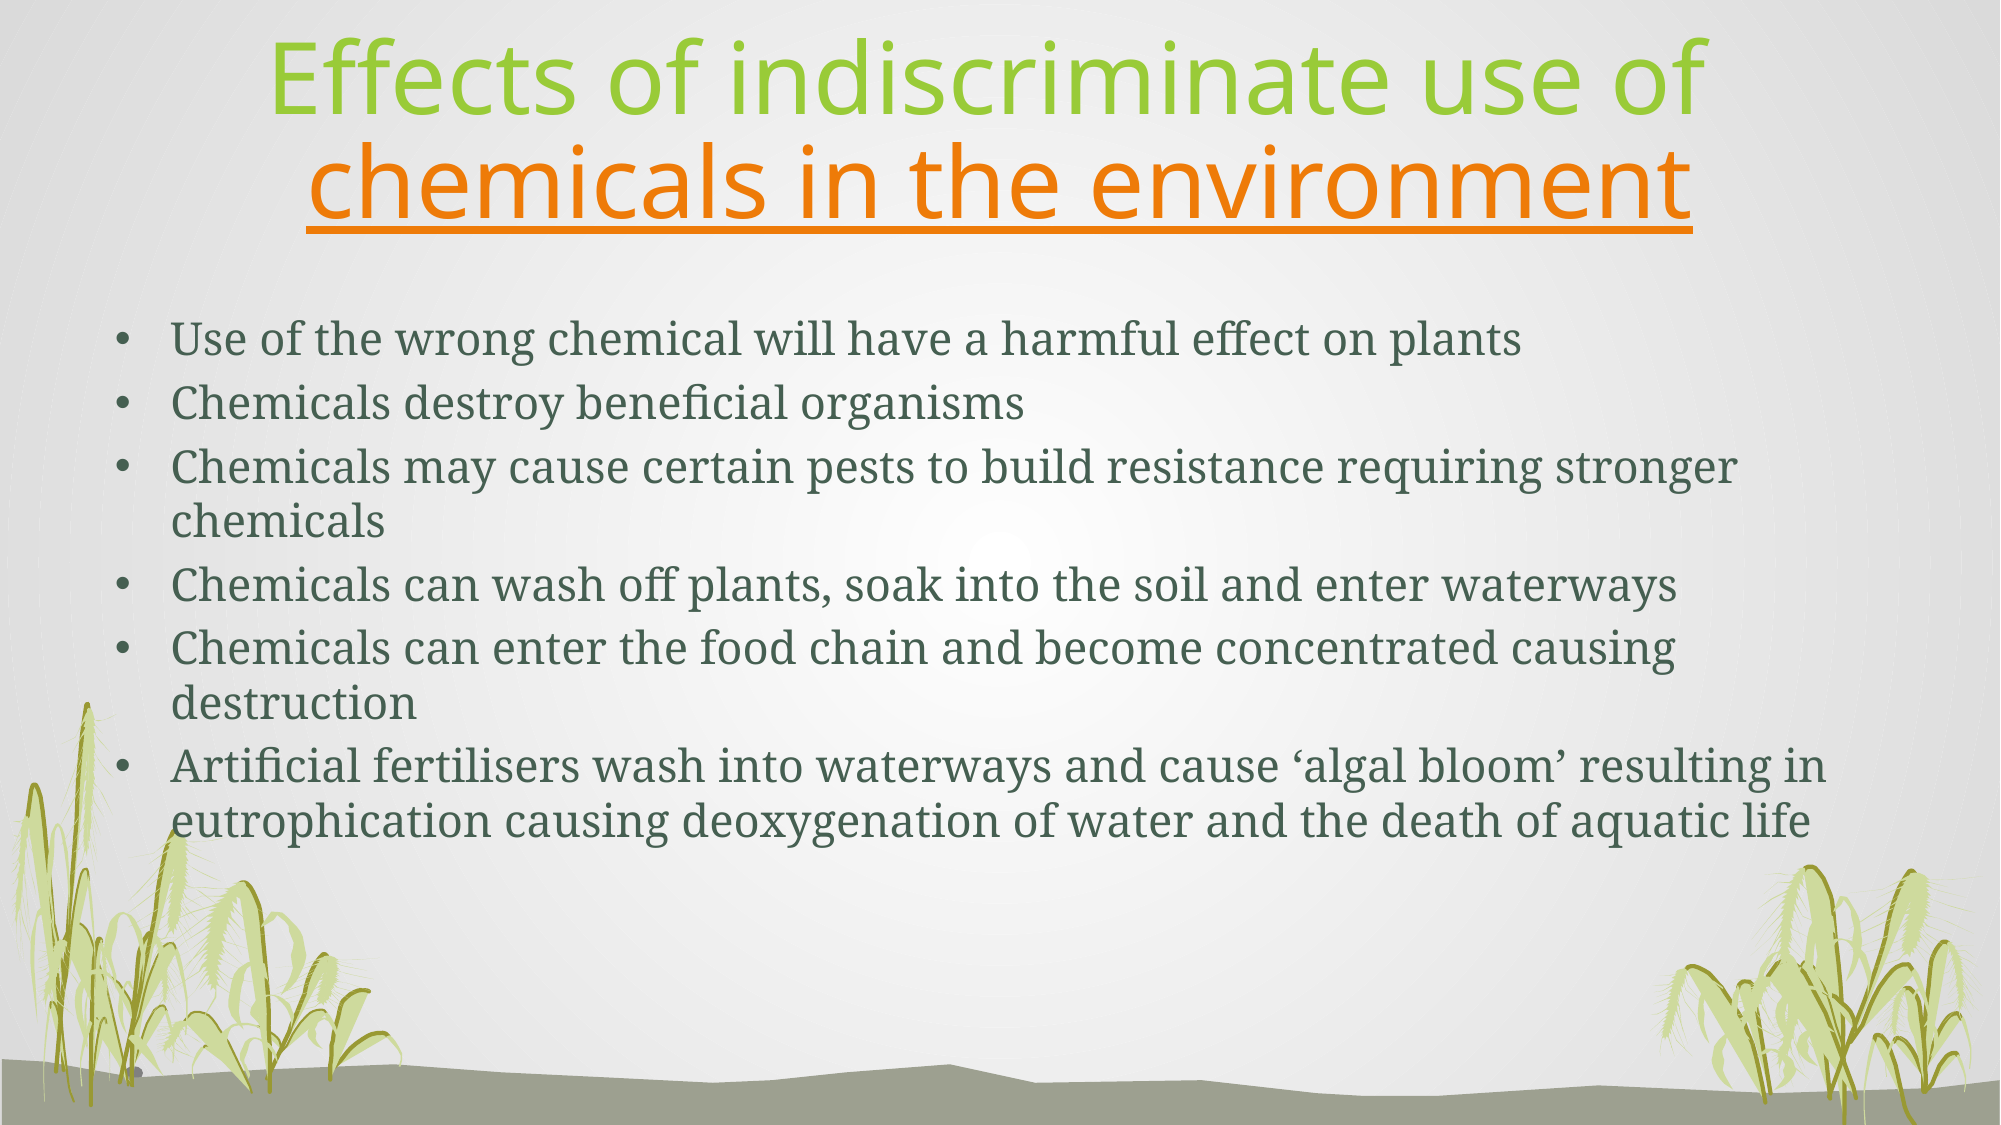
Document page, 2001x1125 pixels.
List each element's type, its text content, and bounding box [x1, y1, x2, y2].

title Effects of indiscriminate use of chemicals in the environment [99, 0, 1900, 263]
list Use of the wrong chemical will have a harmful effect on plants Chemicals destroy beneficial organisms Chemicals may cause certain pests to build resistance requiring stronger chemicals Chemicals can wash off plants, soak into the soil and enter waterways Chemicals can enter the food chain and become concentrated causing destruction Artificial fertilisers wash into waterways and cause ‘algal bloom’ resulting in eutrophication causing deoxygenation of water and the death of aquatic life [99, 302, 1900, 864]
